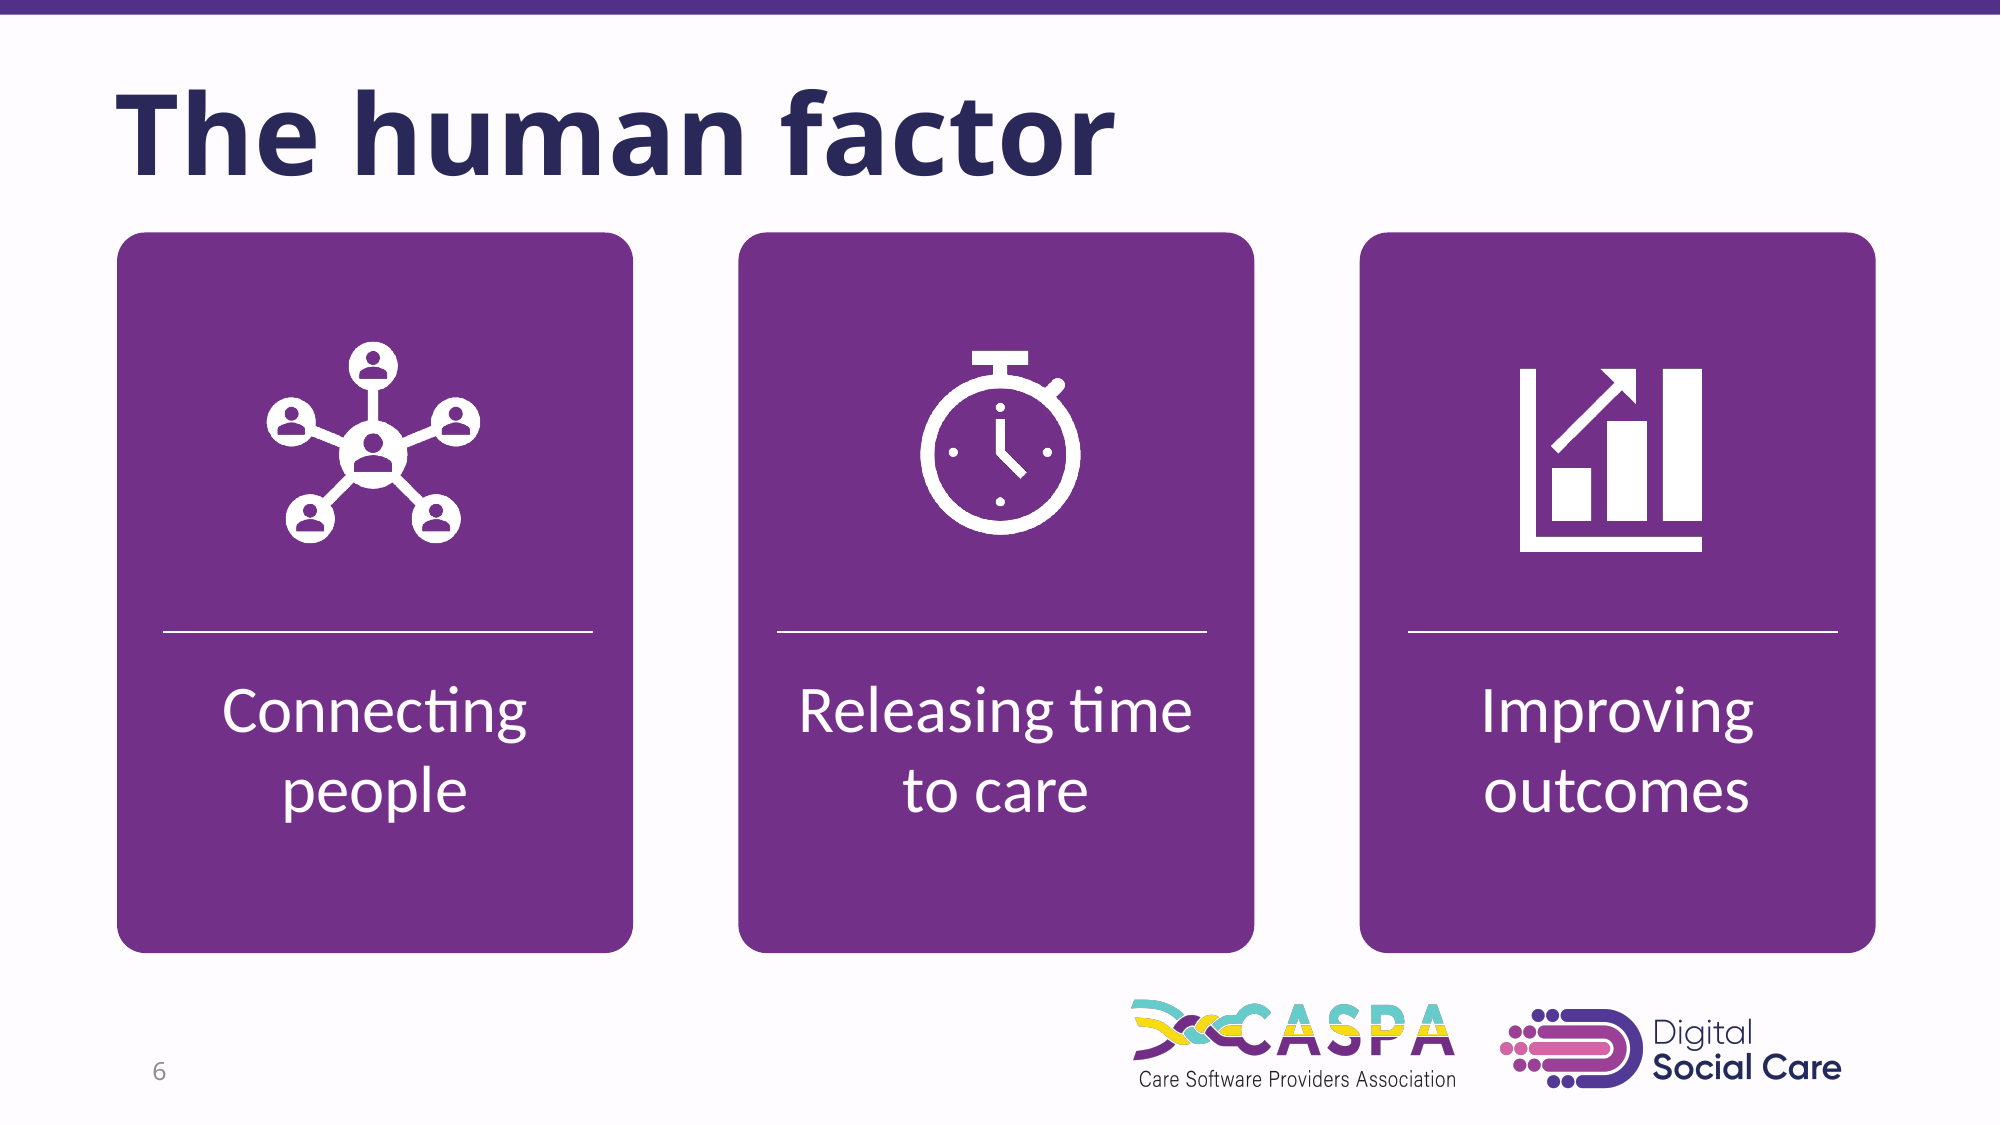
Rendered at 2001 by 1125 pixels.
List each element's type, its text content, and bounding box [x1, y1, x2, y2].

picture [887, 329, 1113, 556]
title The human factor [99, 45, 1900, 233]
text_box Connecting people [116, 231, 634, 954]
picture [1131, 999, 1455, 1087]
text_box Releasing time to care [737, 231, 1255, 954]
picture [1478, 979, 1863, 1118]
text_box Improving outcomes [1359, 231, 1877, 954]
picture [1483, 334, 1736, 586]
picture [244, 311, 507, 574]
